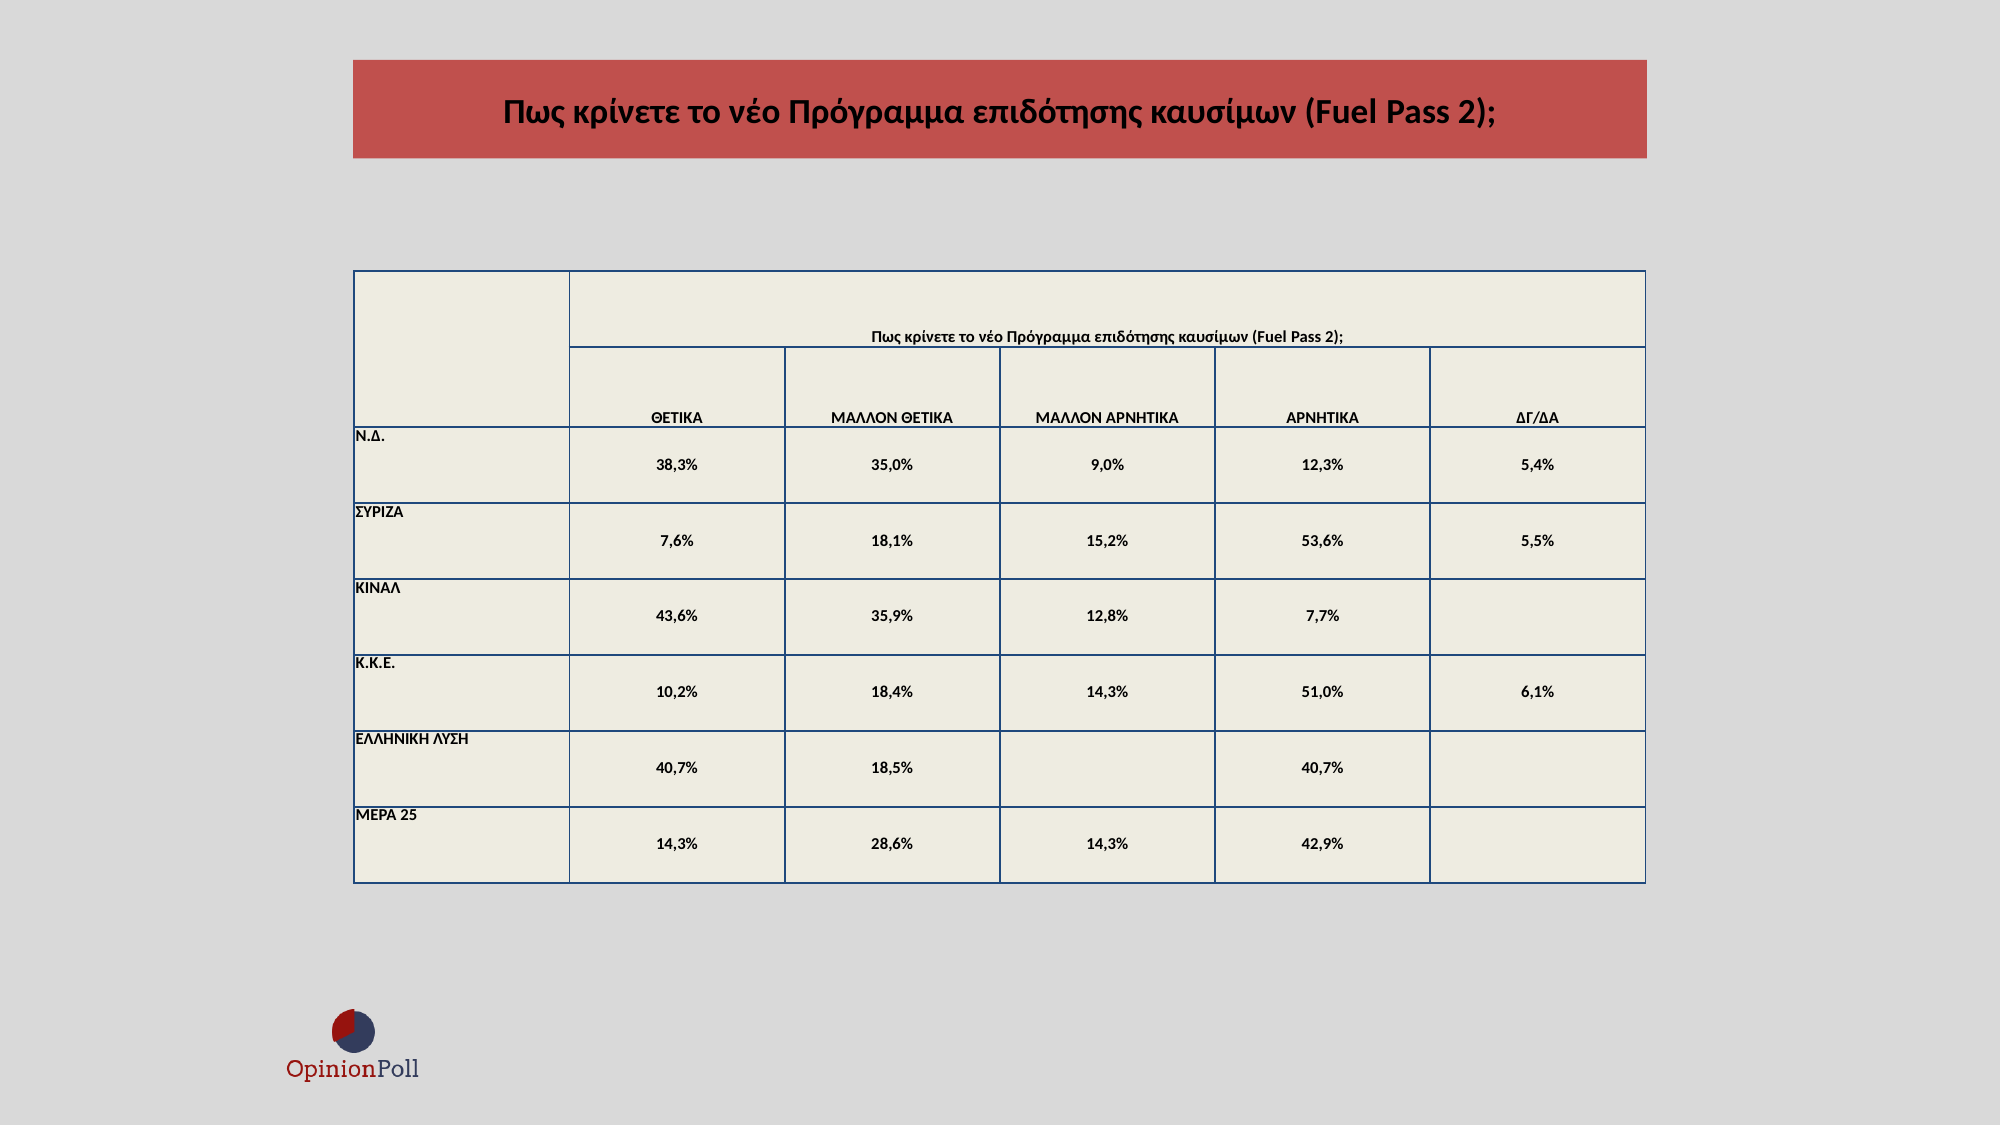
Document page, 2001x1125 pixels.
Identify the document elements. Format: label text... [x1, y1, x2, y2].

table_cell ΚΙΝΑΛ [355, 580, 569, 654]
table_cell 5,4% [1431, 428, 1645, 502]
table_cell 7,7% [1216, 580, 1429, 654]
table_cell 14,3% [1001, 656, 1214, 730]
table_cell ΕΛΛΗΝΙΚΗ ΛΥΣΗ [355, 732, 569, 806]
table_cell [1431, 580, 1645, 654]
table_cell 40,7% [1216, 732, 1429, 806]
table_cell ΜΑΛΛΟΝ ΘΕΤΙΚΑ [786, 348, 999, 426]
table_cell 7,6% [570, 504, 784, 578]
table_cell 35,9% [786, 580, 999, 654]
table_cell 38,3% [570, 428, 784, 502]
table_cell 40,7% [570, 732, 784, 806]
table_cell 15,2% [1001, 504, 1214, 578]
table_cell 10,2% [570, 656, 784, 730]
table_cell Ν.Δ. [355, 428, 569, 502]
table_cell 18,4% [786, 656, 999, 730]
table_header [355, 272, 569, 426]
table_cell [1431, 732, 1645, 806]
table_cell 5,5% [1431, 504, 1645, 578]
table_header Πως κρίνετε το νέο Πρόγραμμα επιδότησης καυσίμων (Fuel Pass 2); [570, 272, 1645, 346]
picture [281, 1004, 425, 1083]
table_cell Κ.Κ.Ε. [355, 656, 569, 730]
table_cell 51,0% [1216, 656, 1429, 730]
table_cell ΜΑΛΛΟΝ ΑΡΝΗΤΙΚΑ [1001, 348, 1214, 426]
table_cell ΔΓ/ΔΑ [1431, 348, 1645, 426]
table_cell ΑΡΝΗΤΙΚΑ [1216, 348, 1429, 426]
table_cell 12,8% [1001, 580, 1214, 654]
table_cell 28,6% [786, 808, 999, 882]
table_cell ΣΥΡΙΖΑ [355, 504, 569, 578]
table_cell 35,0% [786, 428, 999, 502]
table_cell [1001, 732, 1214, 806]
table_cell 18,1% [786, 504, 999, 578]
table_cell 53,6% [1216, 504, 1429, 578]
table_cell ΜΕΡΑ 25 [355, 808, 569, 882]
table_cell 9,0% [1001, 428, 1214, 502]
table_cell 18,5% [786, 732, 999, 806]
table_cell 43,6% [570, 580, 784, 654]
table_cell 42,9% [1216, 808, 1429, 882]
table_cell 6,1% [1431, 656, 1645, 730]
table_cell 14,3% [1001, 808, 1214, 882]
table_cell [1431, 808, 1645, 882]
title Πως κρίνετε το νέο Πρόγραμμα επιδότησης καυσίμων (Fuel Pass 2); [353, 59, 1647, 159]
table_cell ΘΕΤΙΚΑ [570, 348, 784, 426]
table_cell 14,3% [570, 808, 784, 882]
table_cell 12,3% [1216, 428, 1429, 502]
